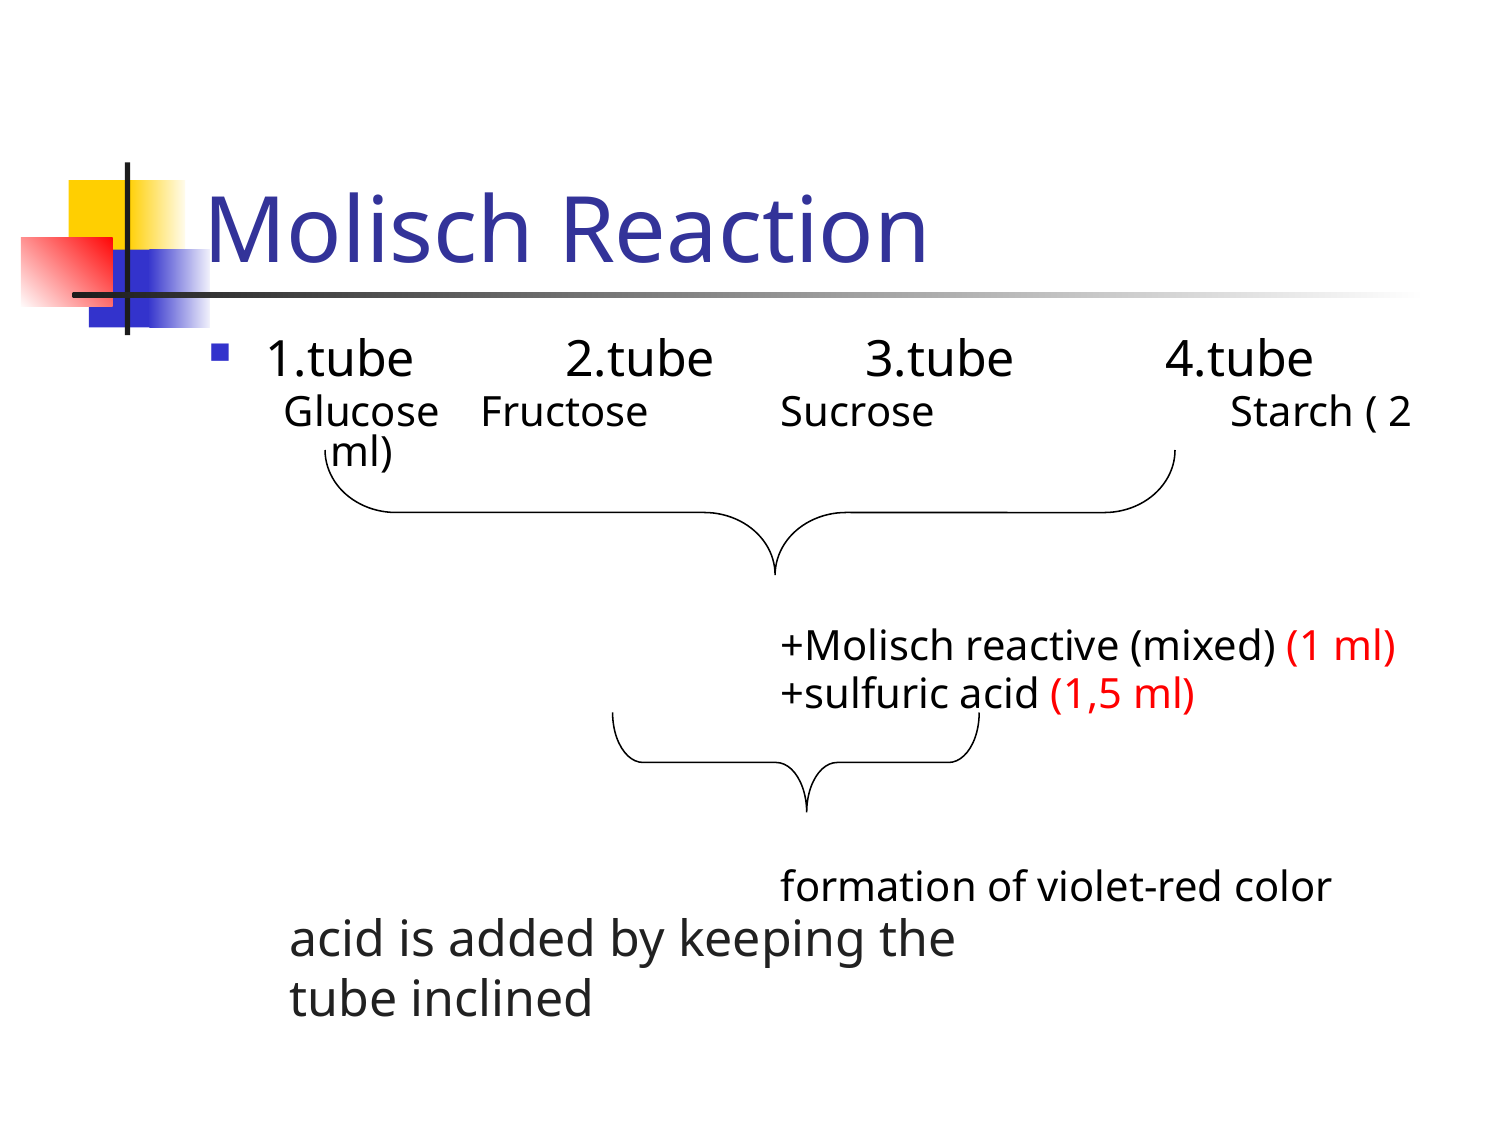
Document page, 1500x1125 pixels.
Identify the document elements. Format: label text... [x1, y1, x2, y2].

text_box [325, 450, 1176, 576]
title Molisch Reaction [188, 101, 1468, 289]
list 1.tube 2.tube 3.tube 4.tube Glucose Fructose Sucrose Starch ( 2 ml) +Molisch reactive (mixed) (1 ml) +sulfuric acid (1,5 ml) formation of violet-red color [193, 330, 1470, 1036]
text_box acid is added by keeping the tube inclined [274, 898, 1025, 1034]
text_box [612, 712, 980, 813]
